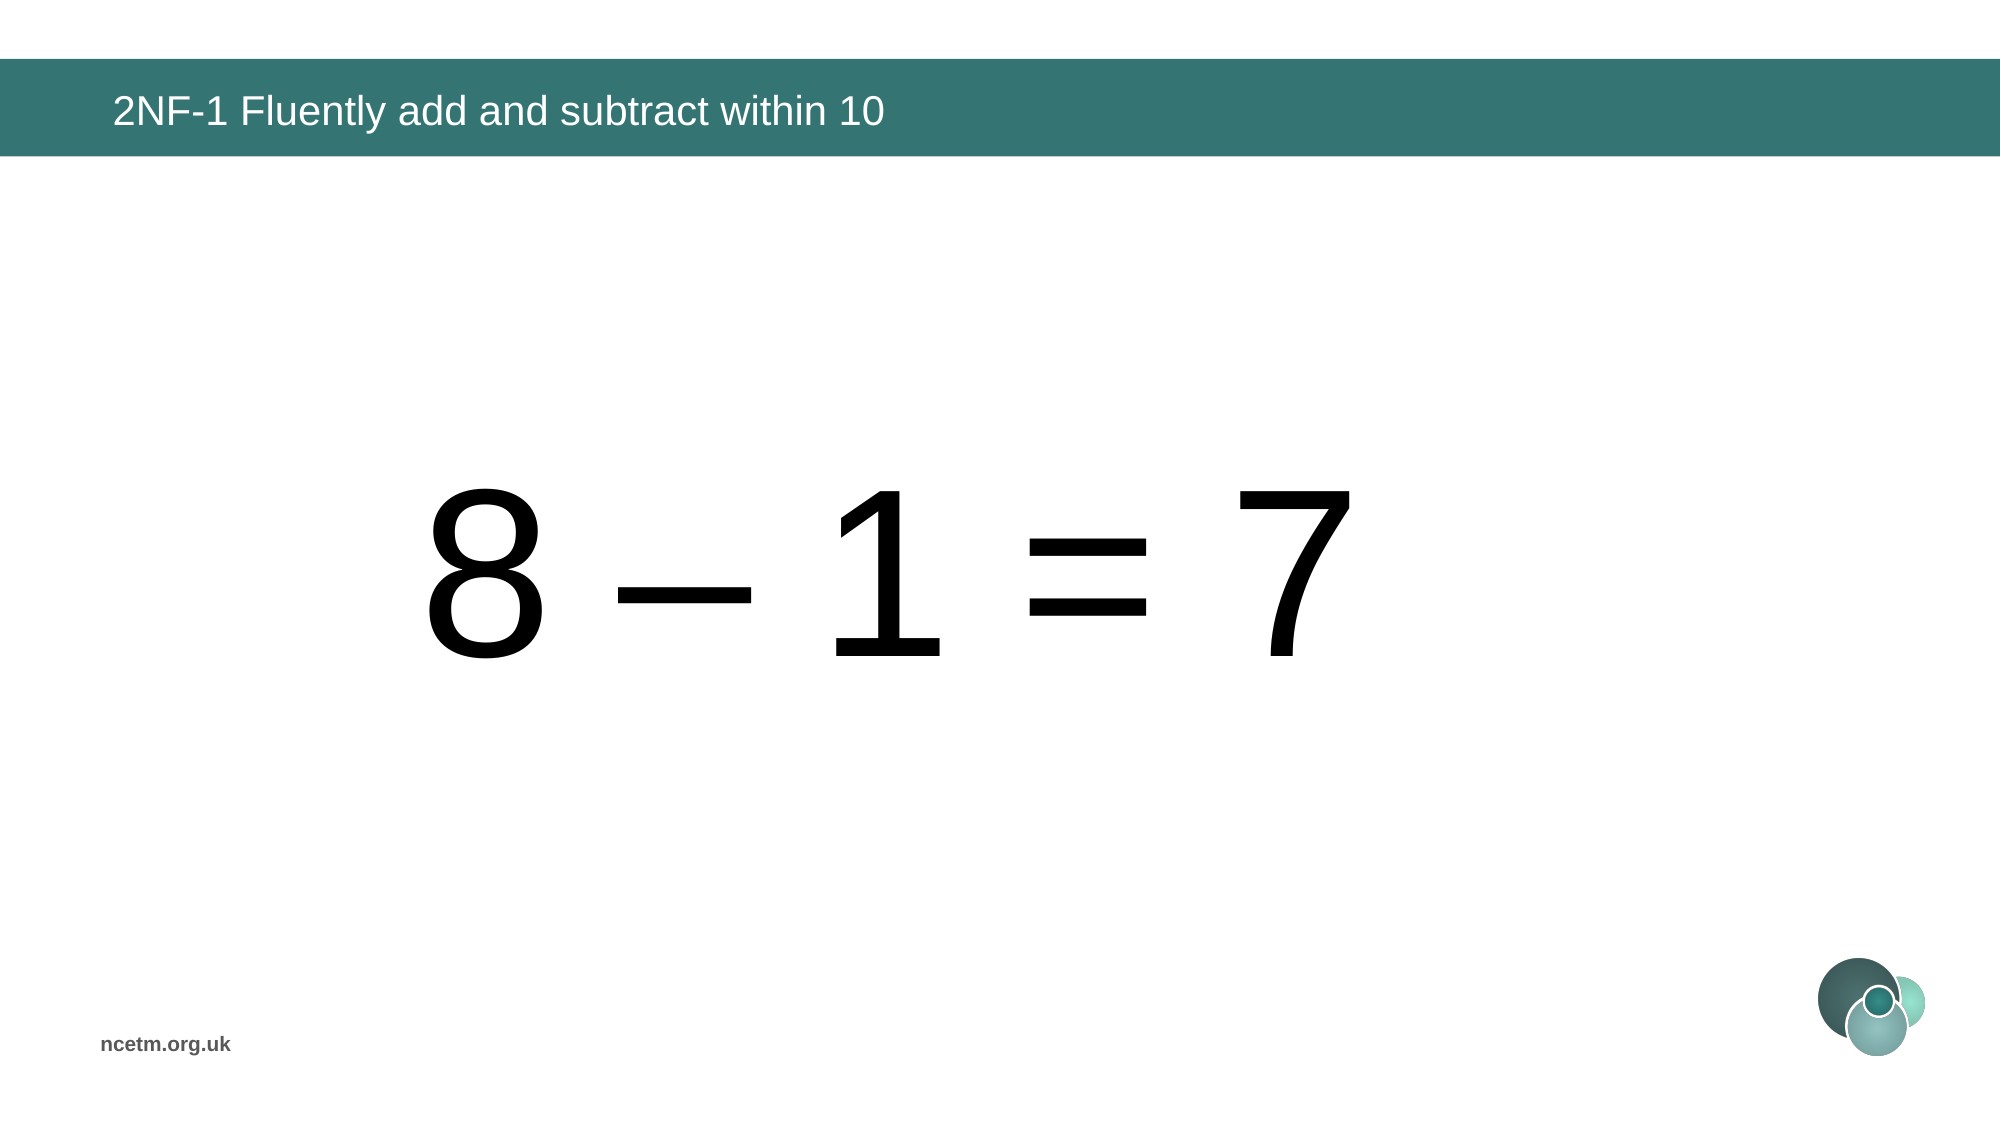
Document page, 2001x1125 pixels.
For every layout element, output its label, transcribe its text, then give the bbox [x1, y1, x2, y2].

text_box 8 – 1 = [404, 409, 1213, 712]
picture [1818, 958, 1925, 1056]
title 2NF-1 Fluently add and subtract within 10 [97, 76, 1945, 147]
text_box 7 [1213, 409, 1377, 712]
